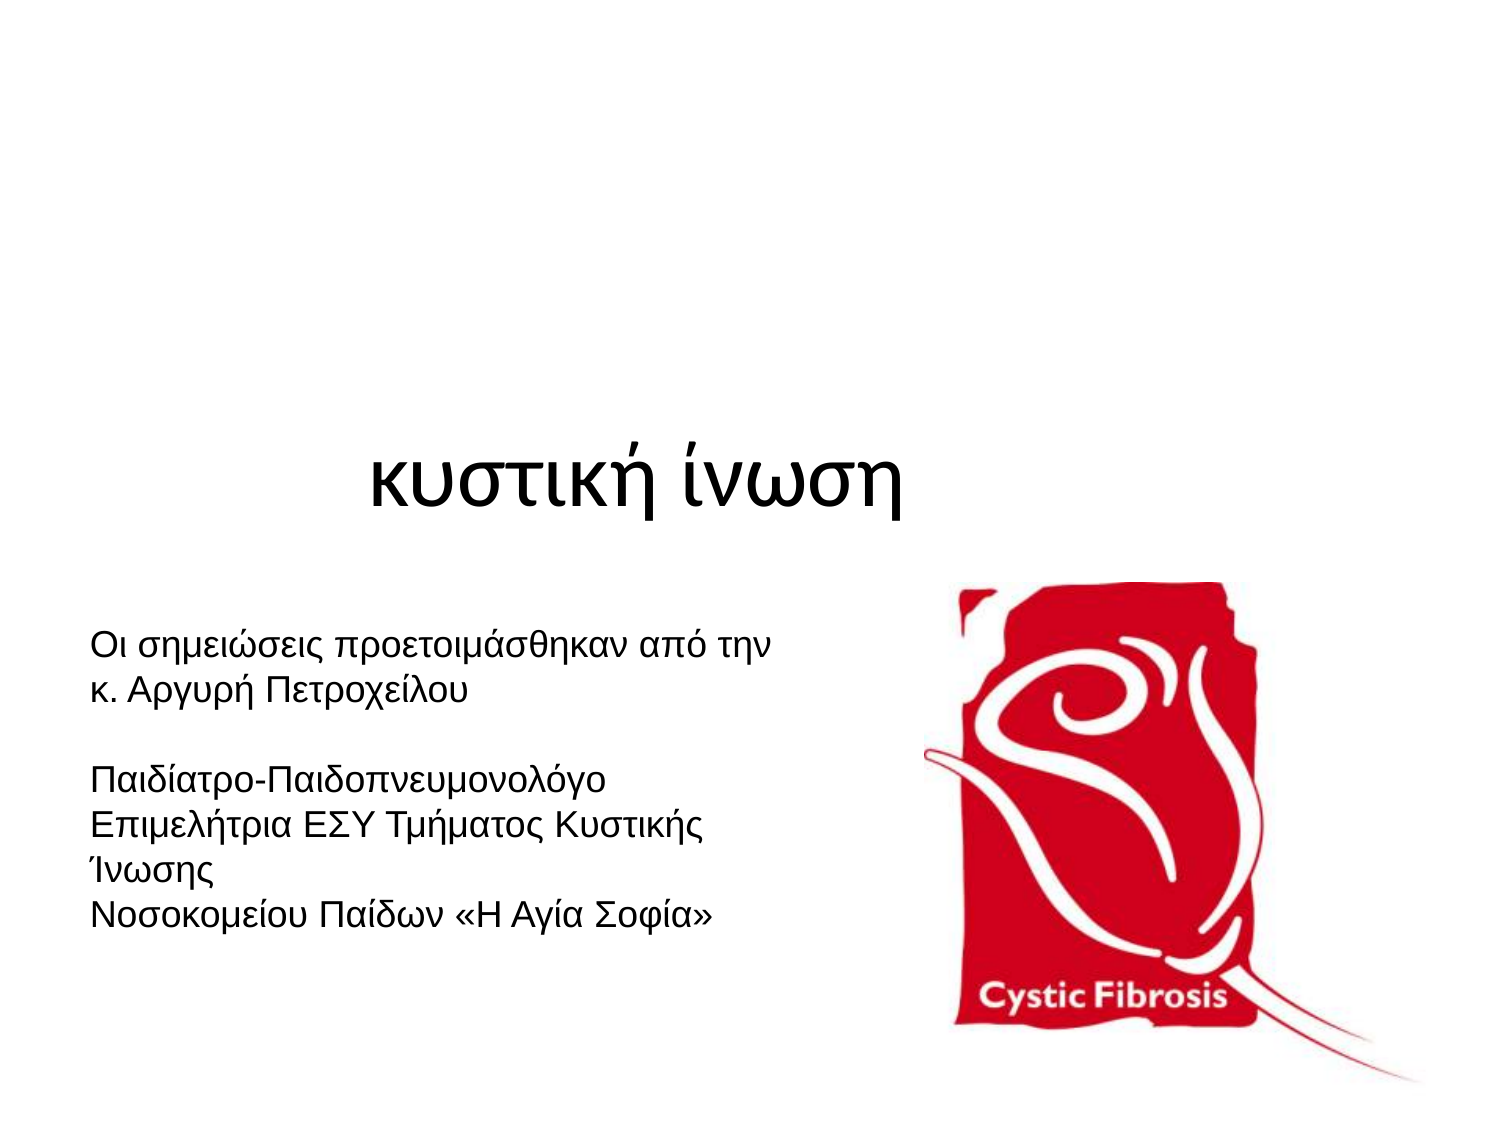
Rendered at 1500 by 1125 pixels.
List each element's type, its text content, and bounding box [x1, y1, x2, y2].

picture [924, 582, 1454, 1101]
title κυστική ίνωση [0, 349, 1275, 591]
text_box Οι σημειώσεις προετοιμάσθηκαν από την κ. Αργυρή Πετροχείλου Παιδίατρο-Παιδοπνευμονολόγο Επιμελήτρια ΕΣΥ Τμήματος Κυστικής Ίνωσης Νοσοκομείου Παίδων «Η Αγία Σοφία» [74, 612, 813, 943]
